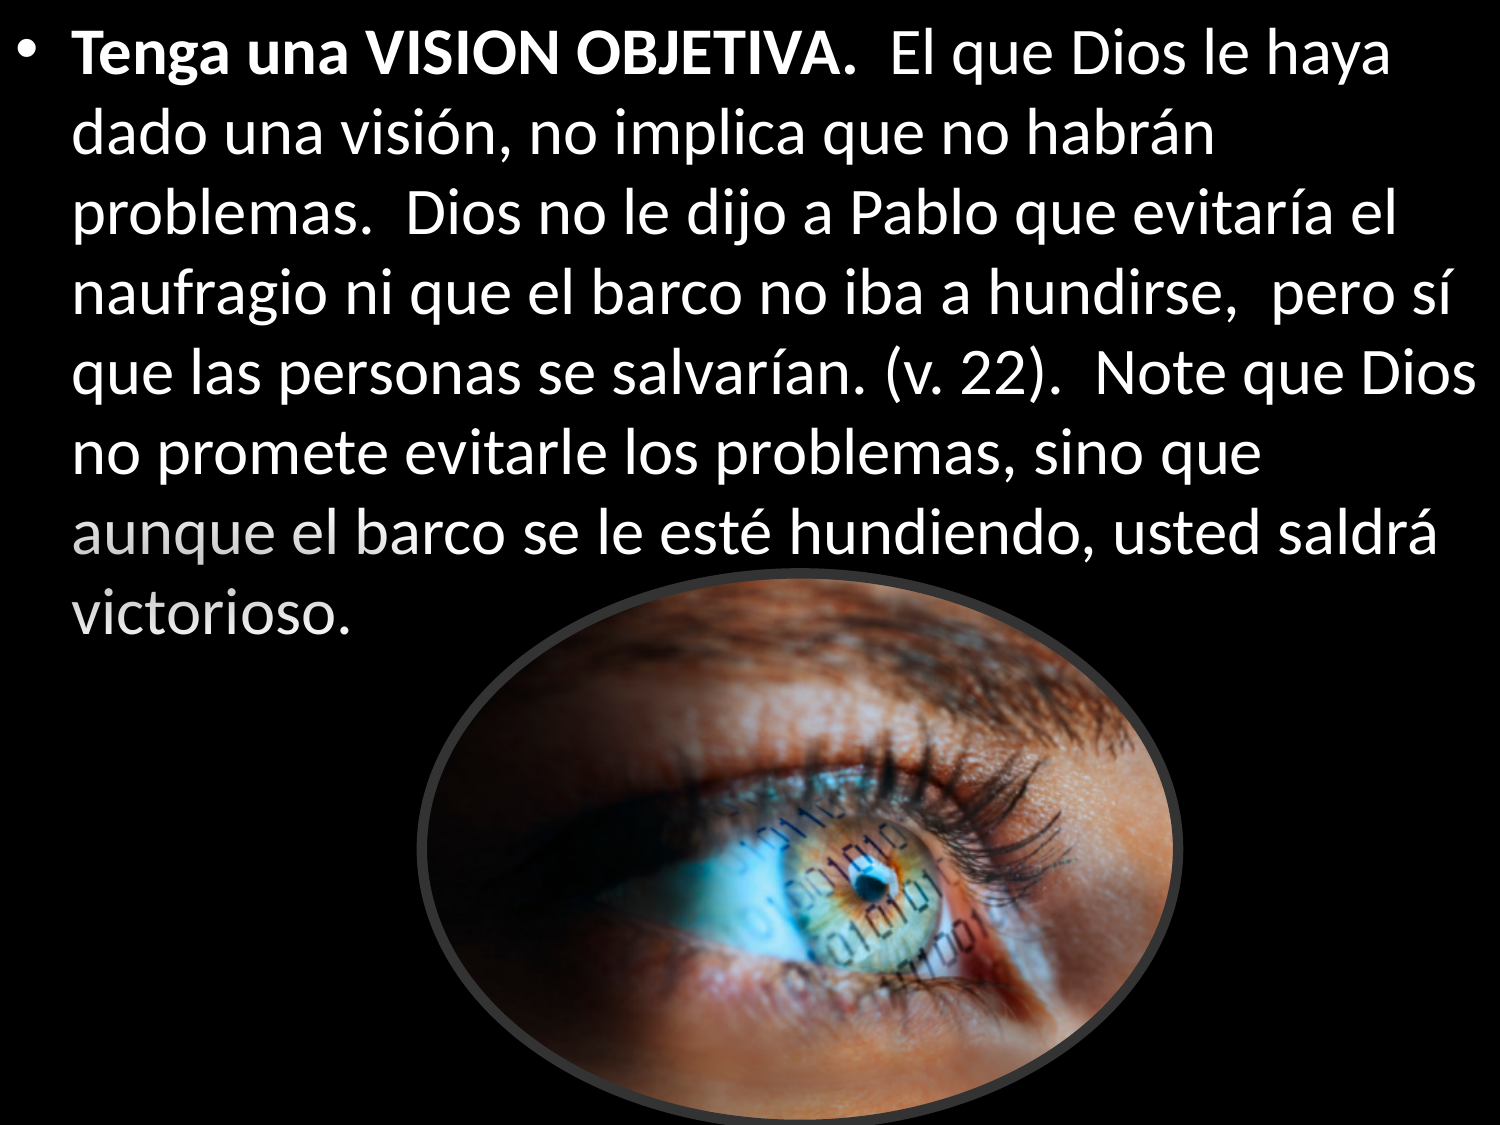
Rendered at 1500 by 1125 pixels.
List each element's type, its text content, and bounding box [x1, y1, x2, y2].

picture [421, 573, 1179, 1125]
list Tenga una VISION OBJETIVA. El que Dios le haya dado una visión, no implica que no habrán problemas. Dios no le dijo a Pablo que evitaría el naufragio ni que el barco no iba a hundirse, pero sí que las personas se salvarían. (v. 22). Note que Dios no promete evitarle los problemas, sino que aunque el barco se le esté hundiendo, usted saldrá victorioso. [0, 0, 1500, 743]
